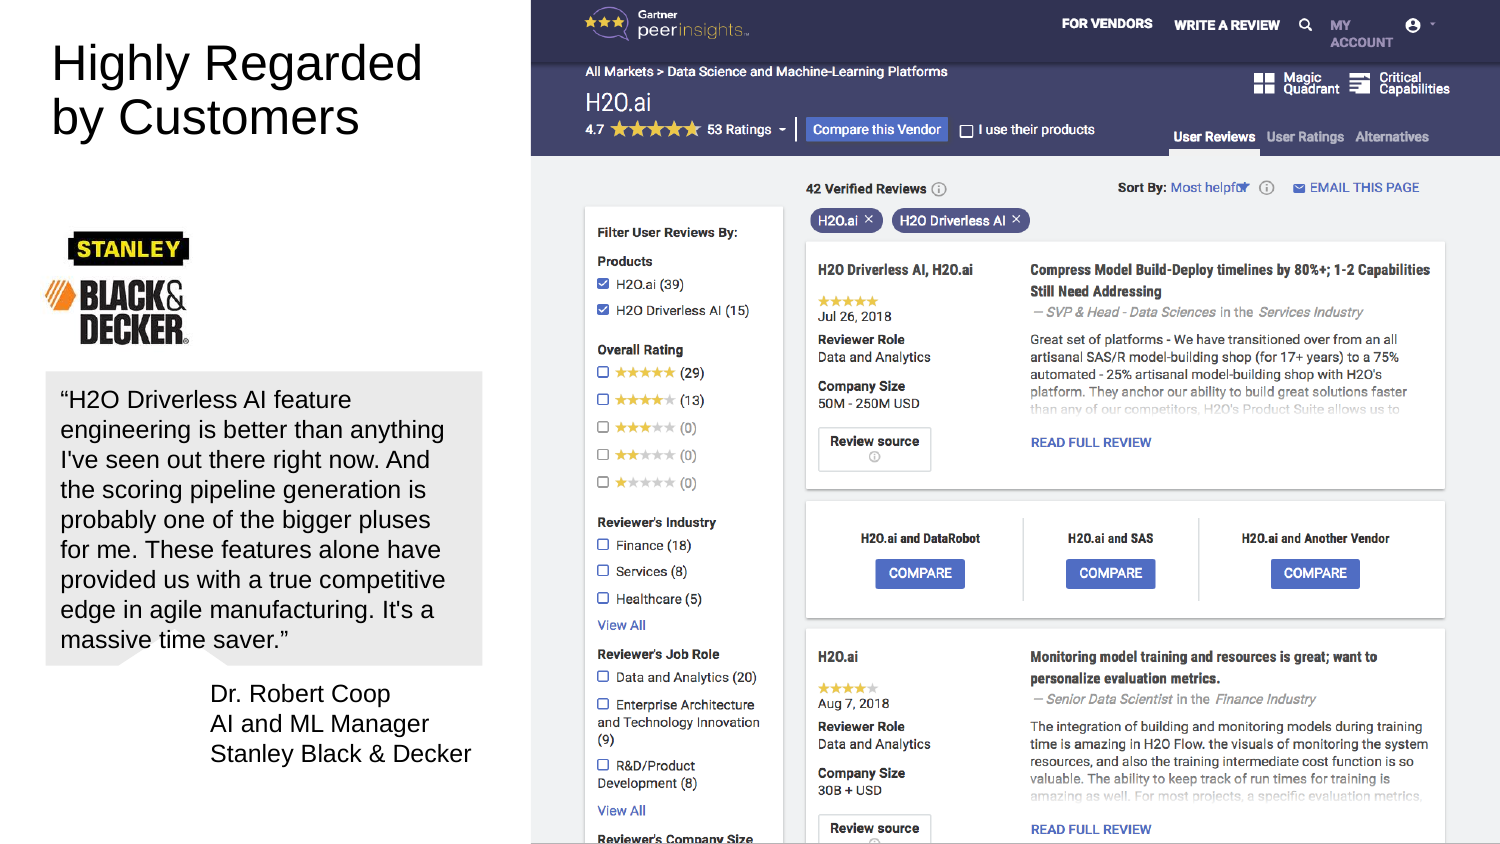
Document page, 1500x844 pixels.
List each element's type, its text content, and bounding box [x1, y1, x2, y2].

picture [39, 199, 200, 378]
picture [530, 0, 1500, 844]
text_box “H2O Driverless AI feature engineering is better than anything I've seen out there right now. And the scoring pipeline generation is probably one of the bigger pluses for me. These features alone have provided us with a true competitive edge in agile manufacturing. It's a massive time saver.” [45, 371, 483, 666]
text_box Dr. Robert Coop AI and ML Manager Stanley Black & Decker [198, 672, 493, 775]
title Highly Regarded by Customers [40, 79, 477, 151]
